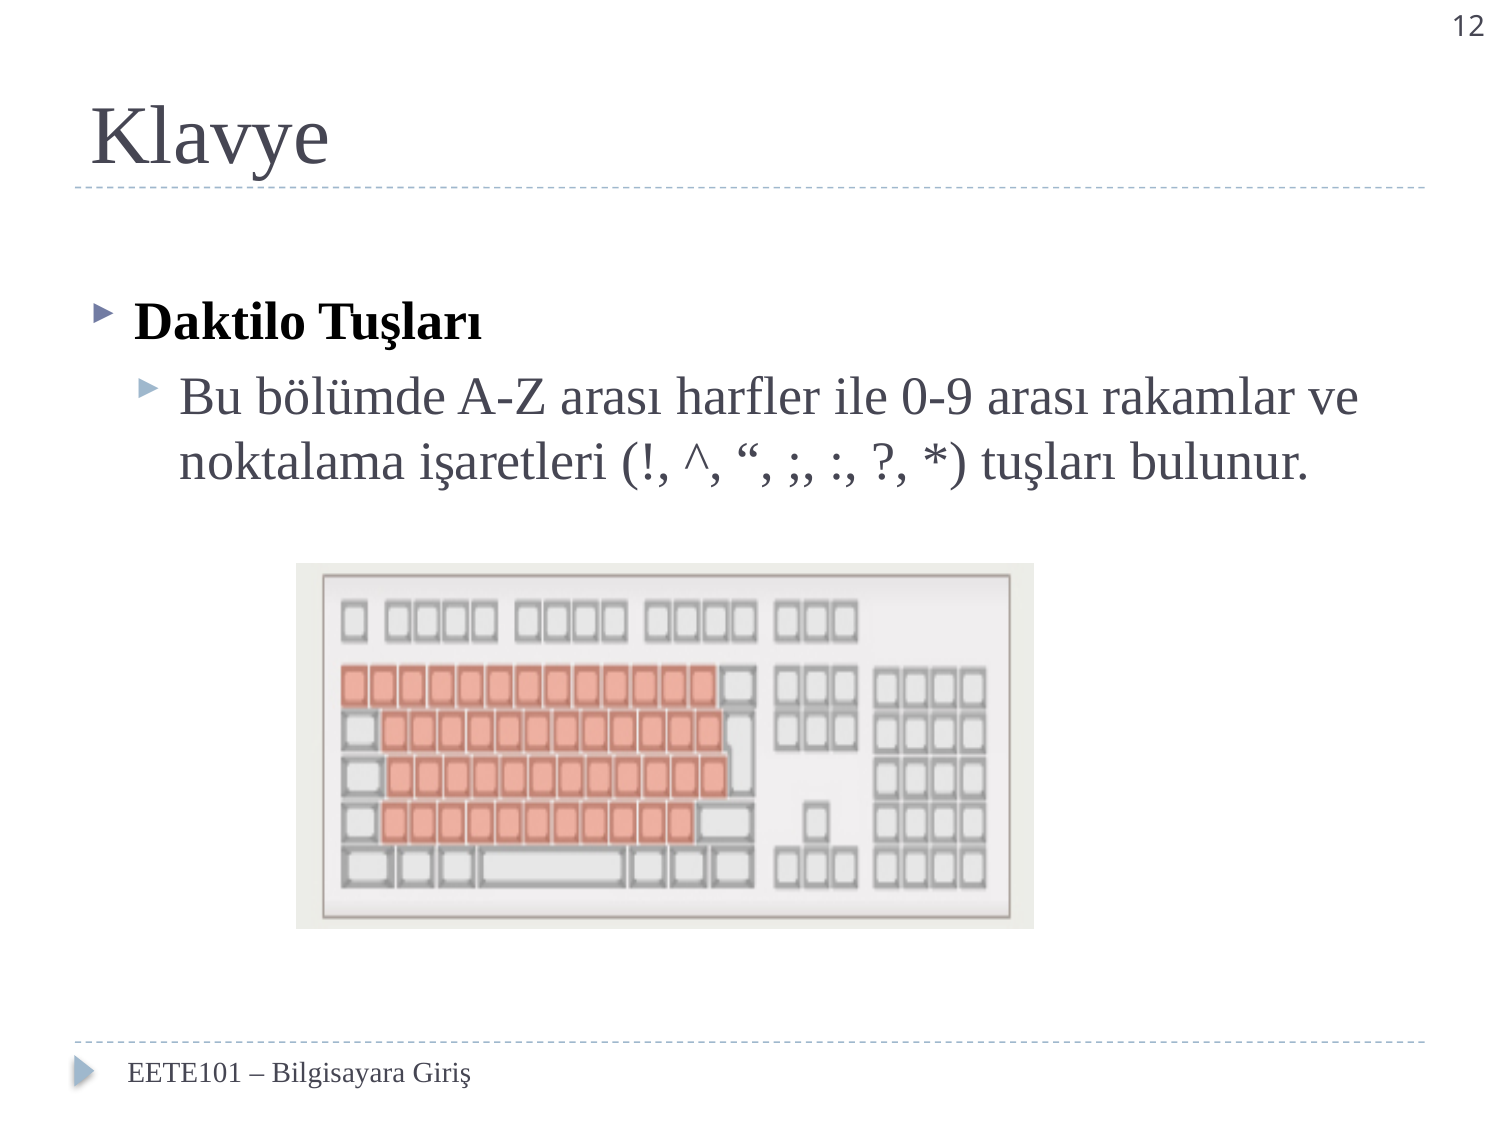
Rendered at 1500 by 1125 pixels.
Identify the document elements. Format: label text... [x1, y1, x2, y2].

title Klavye [75, 24, 1425, 188]
picture [296, 563, 1034, 929]
slide_number 12 [1423, 0, 1500, 60]
footer EETE101 – Bilgisayara Giriş [112, 1045, 1424, 1106]
list Daktilo Tuşları Bu bölümde A-Z arası harfler ile 0-9 arası rakamlar ve noktalama işaretleri (!, ^, “, ;, :, ?, *) tuşları bulunur. [75, 200, 1425, 1010]
